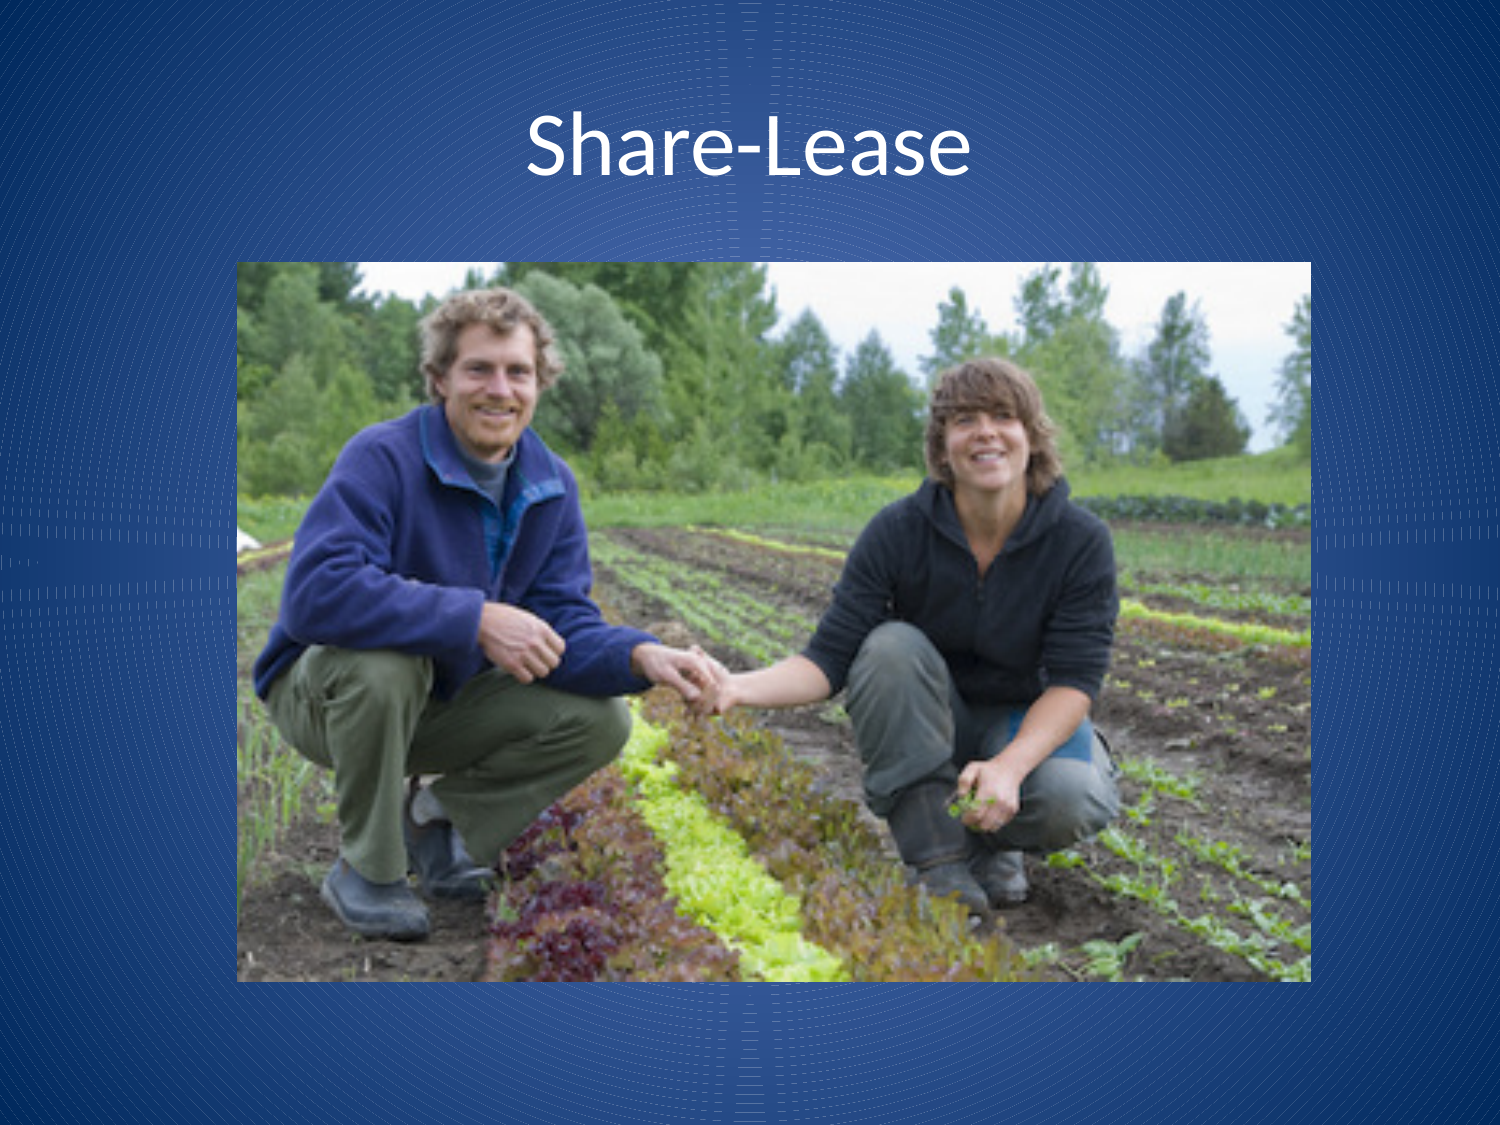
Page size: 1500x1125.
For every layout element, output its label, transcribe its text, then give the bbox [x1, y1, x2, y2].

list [237, 262, 1311, 982]
title Share-Lease [75, 45, 1425, 233]
